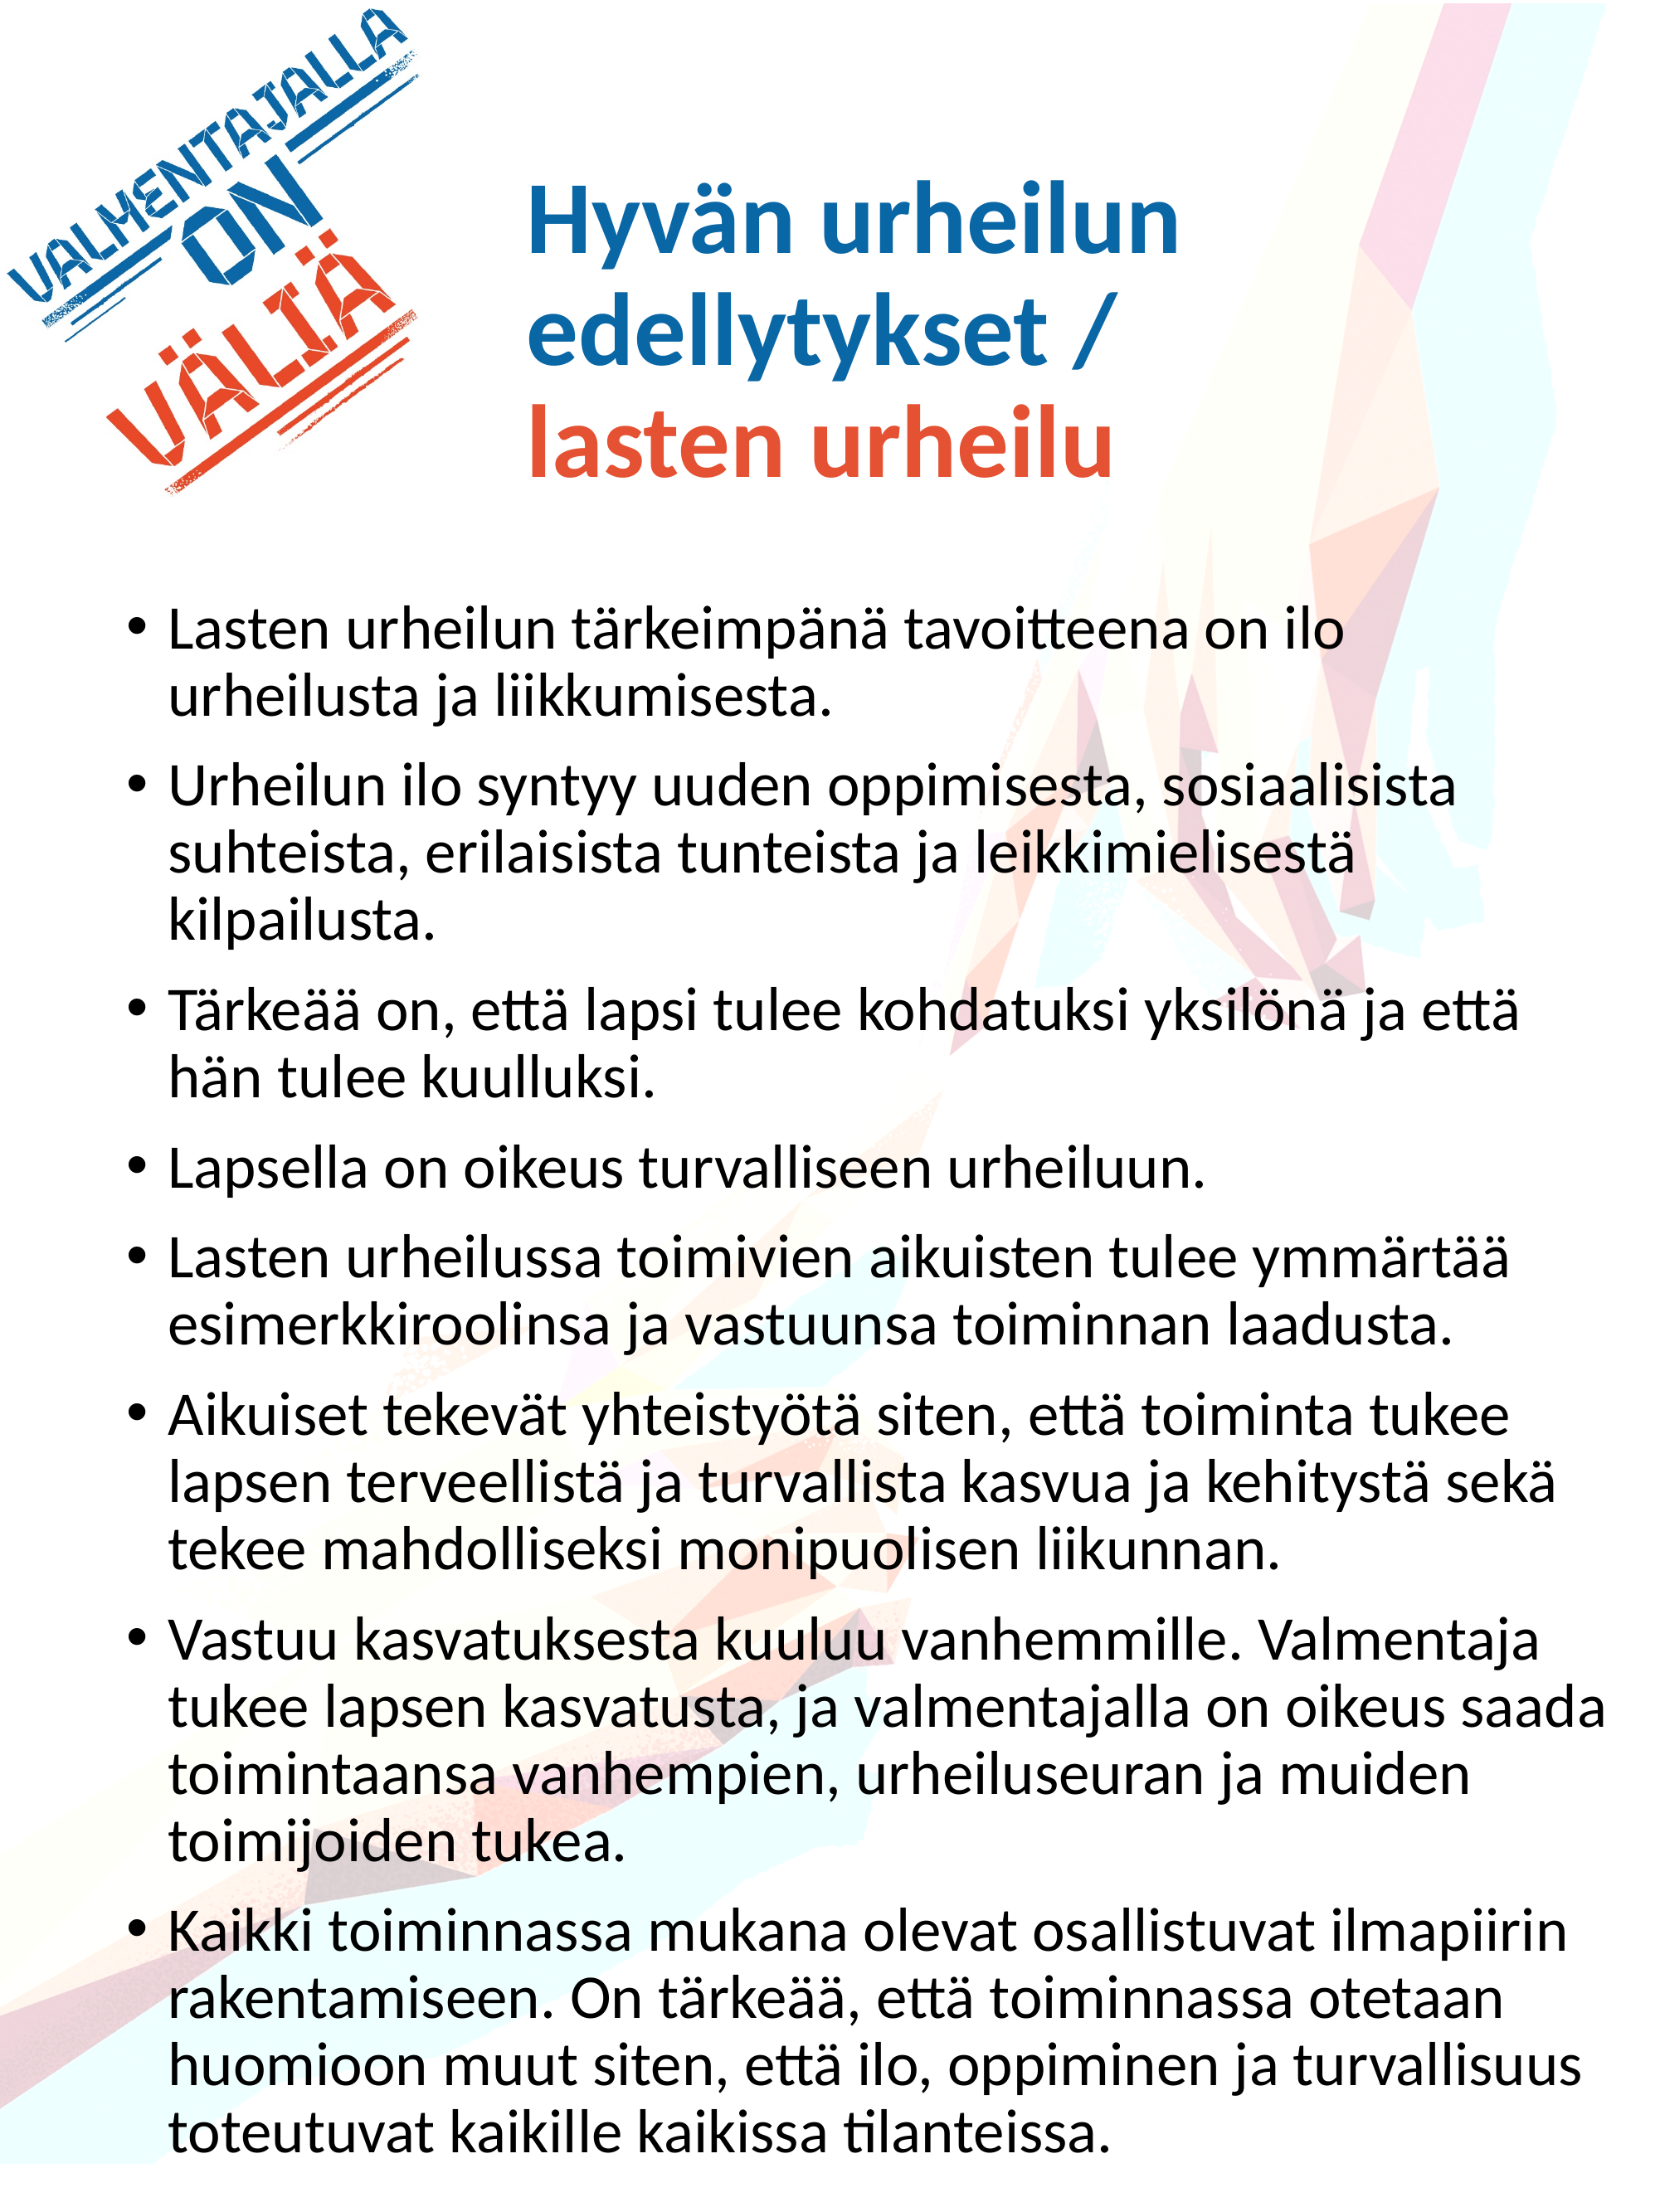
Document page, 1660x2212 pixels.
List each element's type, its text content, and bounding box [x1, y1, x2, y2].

title Hyvän urheilun edellytykset / lasten urheilu [514, 117, 1431, 546]
picture [0, 3, 1660, 2164]
list Lasten urheilun tärkeimpänä tavoitteena on ilo urheilusta ja liikkumisesta. Urheilun ilo syntyy uuden oppimisesta, sosiaalisista suhteista, erilaisista tunteista ja leikkimielisestä kilpailusta. Tärkeää on, että lapsi tulee kohdatuksi yksilönä ja että hän tulee kuulluksi. Lapsella on oikeus turvalliseen urheiluun. Lasten urheilussa toimivien aikuisten tulee ymmärtää esimerkkiroolinsa ja vastuunsa toiminnan laadusta. Aikuiset tekevät yhteistyötä siten, että toiminta tukee lapsen terveellistä ja turvallista kasvua ja kehitystä sekä tekee mahdolliseksi monipuolisen liikunnan. Vastuu kasvatuksesta kuuluu vanhemmille. Valmentaja tukee lapsen kasvatusta, ja valmentajalla on oikeus saada toimintaansa vanhempien, urheiluseuran ja muiden toimijoiden tukea. Kaikki toiminnassa mukana olevat osallistuvat ilmapiirin rakentamiseen. On tärkeää, että toiminnassa otetaan huomioon muut siten, että ilo, oppiminen ja turvallisuus toteutuvat kaikille kaikissa tilanteissa. [114, 588, 1621, 2180]
